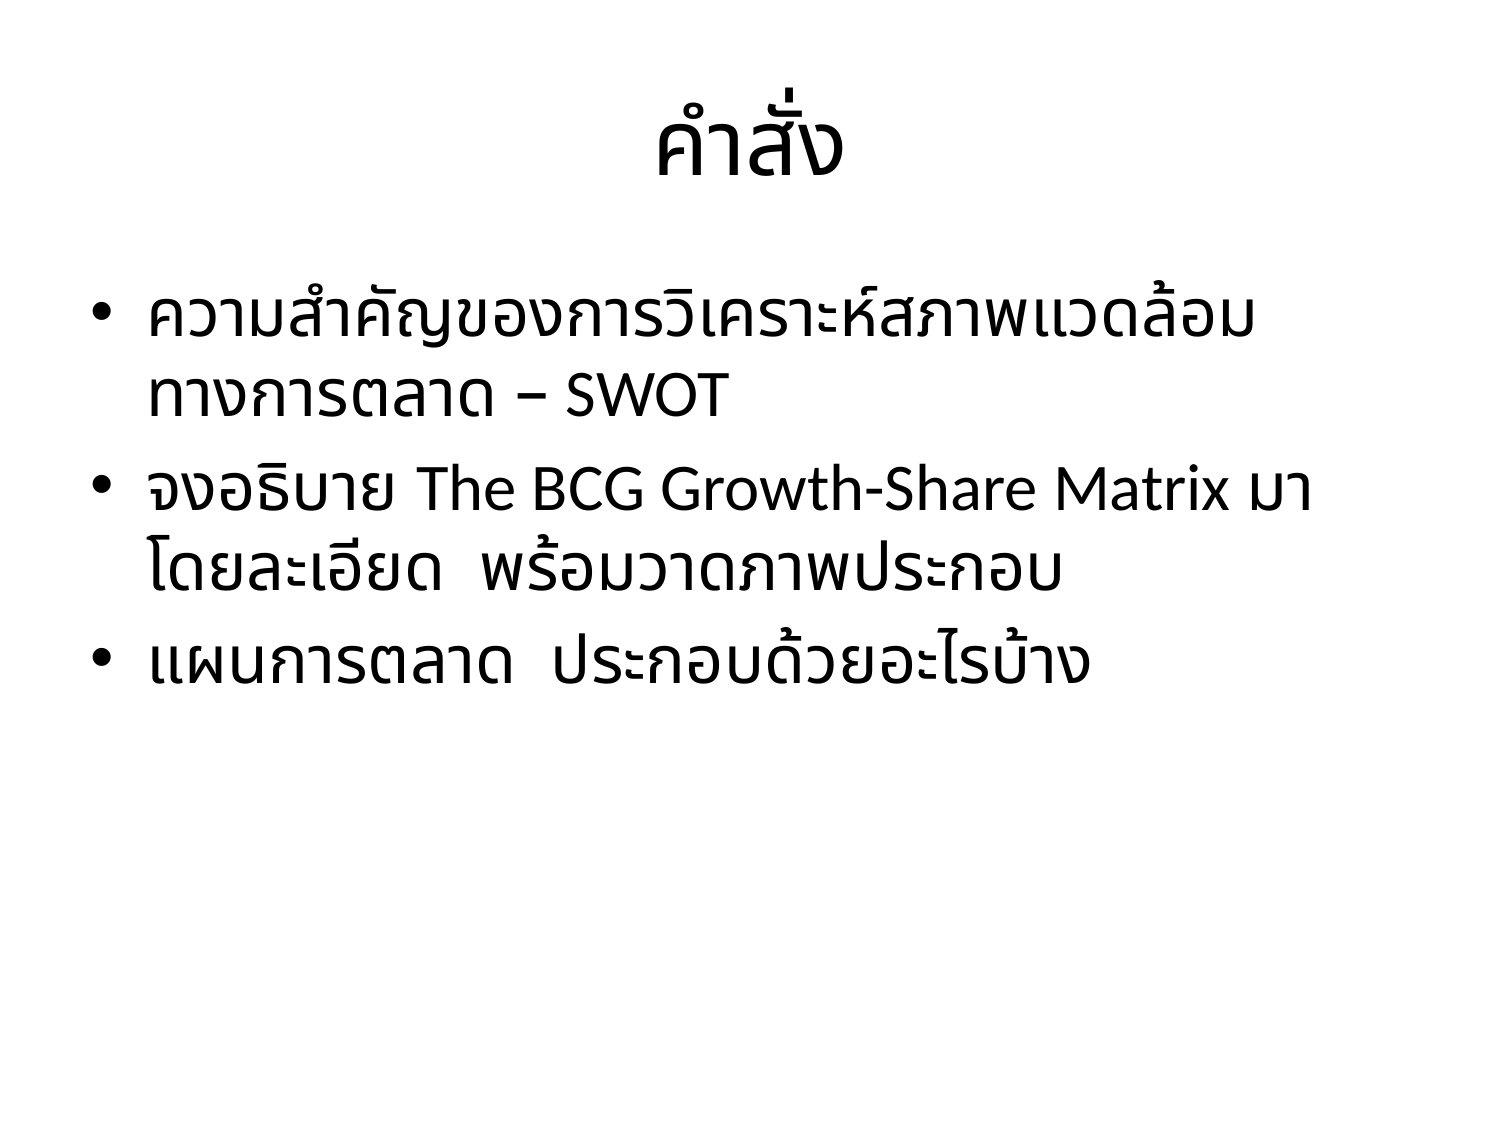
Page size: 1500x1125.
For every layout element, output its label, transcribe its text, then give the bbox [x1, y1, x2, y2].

title คำสั่ง [74, 44, 1426, 233]
list ความสำคัญของการวิเคราะห์สภาพแวดล้อมทางการตลาด – SWOT จงอธิบาย The BCG Growth-Share Matrix มาโดยละเอียด พร้อมวาดภาพประกอบ แผนการตลาด ประกอบด้วยอะไรบ้าง [74, 262, 1426, 1006]
